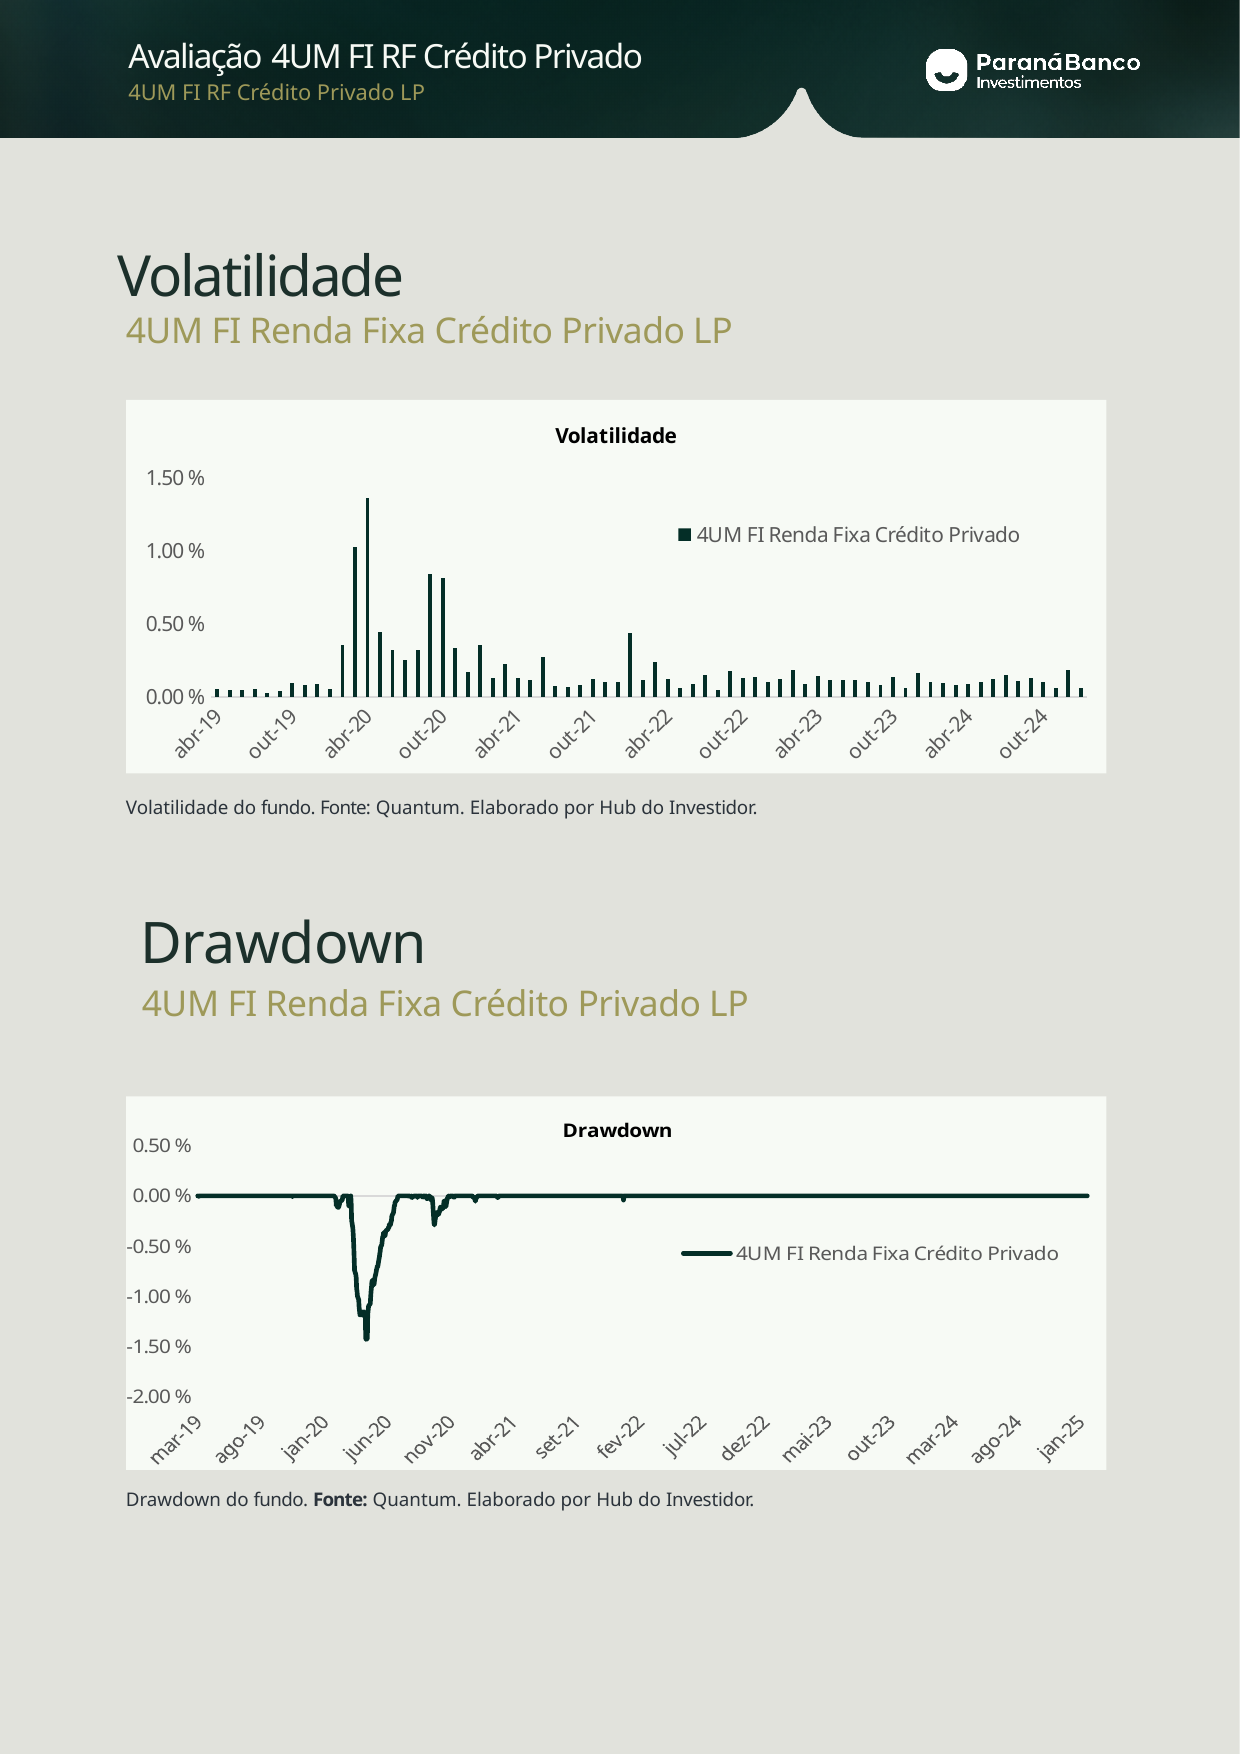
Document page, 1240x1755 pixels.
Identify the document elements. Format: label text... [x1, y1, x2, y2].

chart [125, 399, 1108, 774]
text_box Volatilidade [102, 232, 723, 315]
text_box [0, 0, 1240, 139]
text_box Drawdown [123, 898, 744, 982]
text_box Volatilidade do fundo. Fonte: Quantum. Elaborado por Hub do Investidor. [123, 793, 835, 819]
text_box 4UM FI Renda Fixa Crédito Privado LP [123, 306, 871, 351]
text_box 4UM FI Renda Fixa Crédito Privado LP [139, 943, 851, 1024]
text_box Drawdown do fundo. Fonte: Quantum. Elaborado por Hub do Investidor. [123, 1485, 827, 1510]
chart [125, 1097, 1108, 1471]
